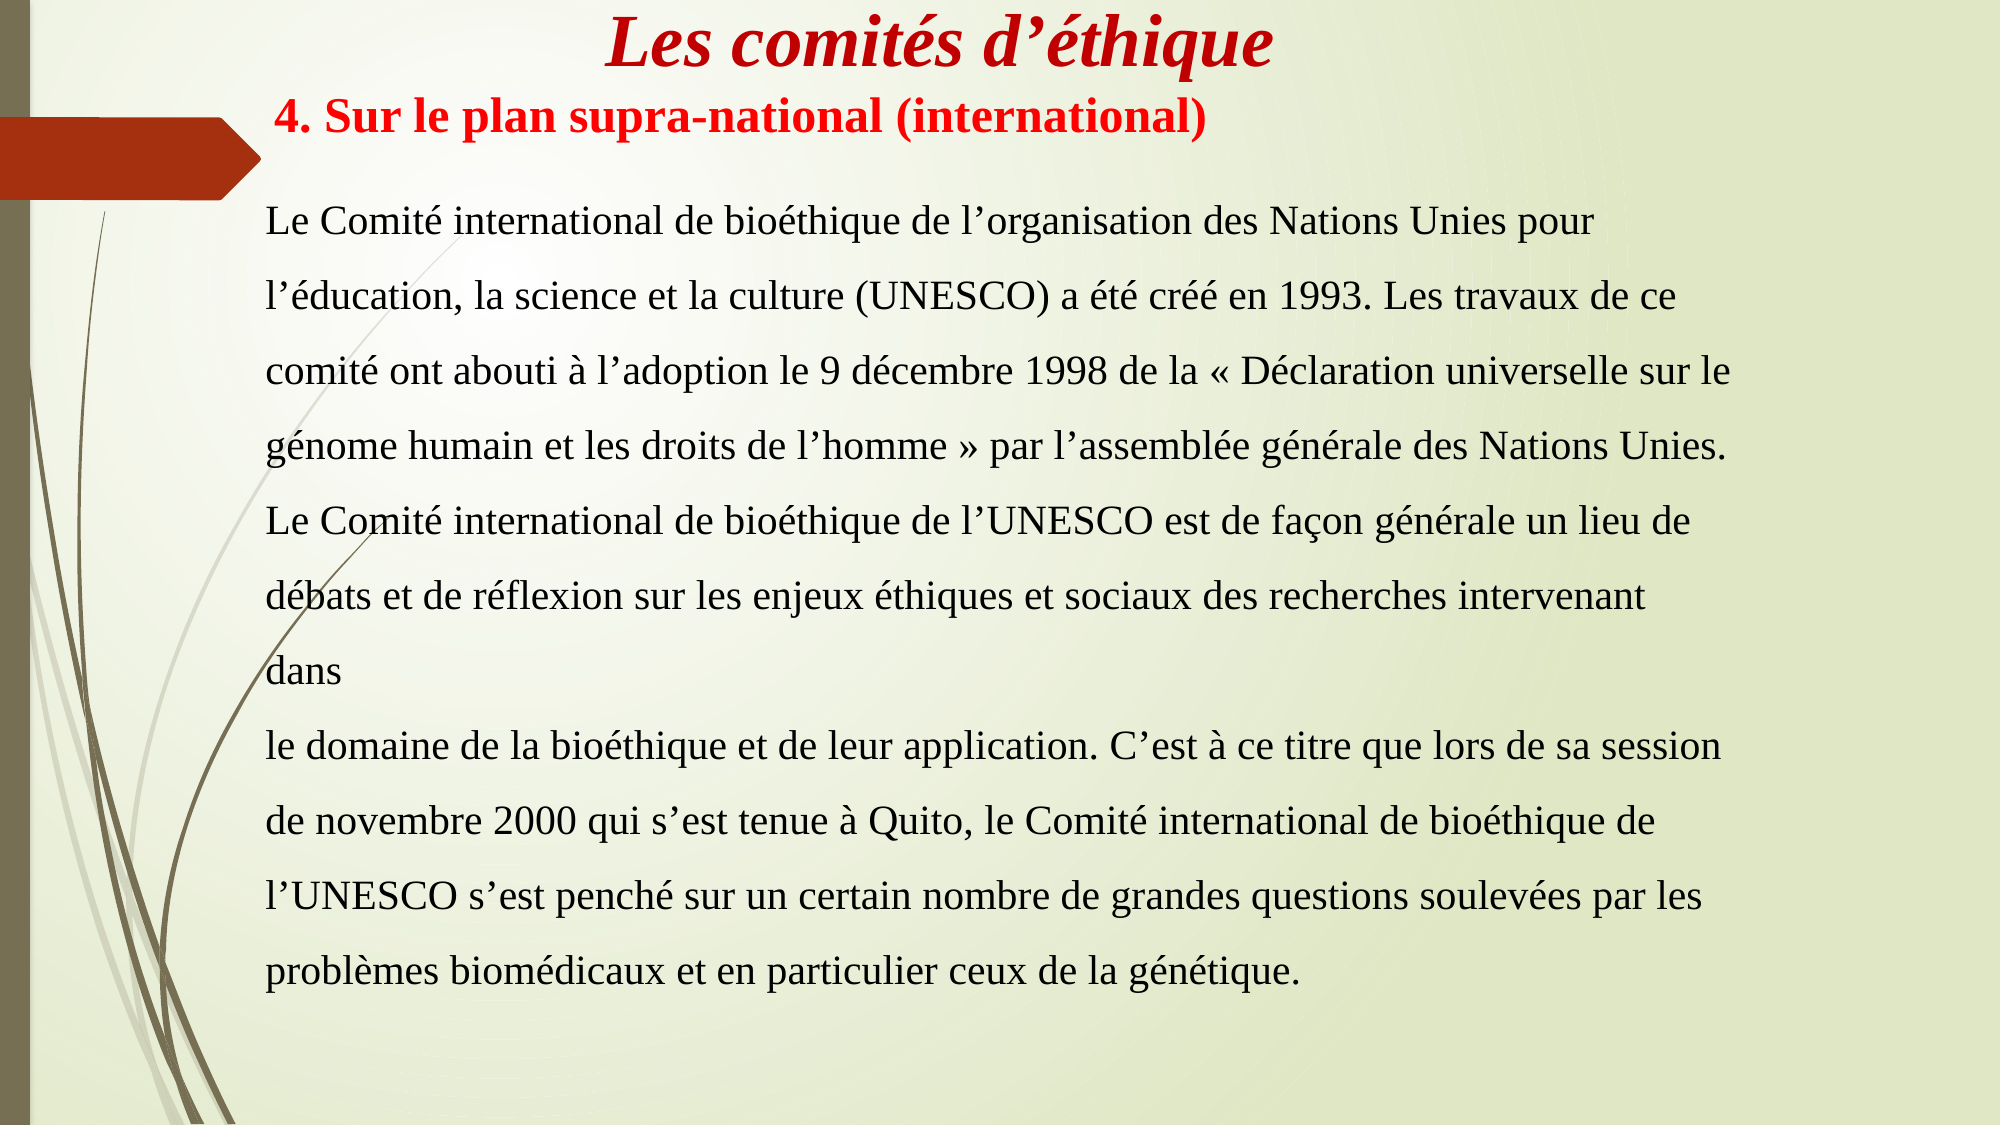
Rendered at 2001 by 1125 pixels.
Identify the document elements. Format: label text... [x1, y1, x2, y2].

text_box Le Comité international de bioéthique de l’organisation des Nations Unies pour l’éducation, la science et la culture (UNESCO) a été créé en 1993. Les travaux de ce comité ont abouti à l’adoption le 9 décembre 1998 de la « Déclaration universelle sur le génome humain et les droits de l’homme » par l’assemblée générale des Nations Unies. Le Comité international de bioéthique de l’UNESCO est de façon générale un lieu de débats et de réflexion sur les enjeux éthiques et sociaux des recherches intervenant dans le domaine de la bioéthique et de leur application. C’est à ce titre que lors de sa session de novembre 2000 qui s’est tenue à Quito, le Comité international de bioéthique de l’UNESCO s’est penché sur un certain nombre de grandes questions soulevées par les problèmes biomédicaux et en particulier ceux de la génétique. [250, 160, 1750, 1001]
text_box 4. Sur le plan supra-national (international) [259, 75, 1355, 151]
text_box Les comités d’éthique [590, 0, 1291, 75]
